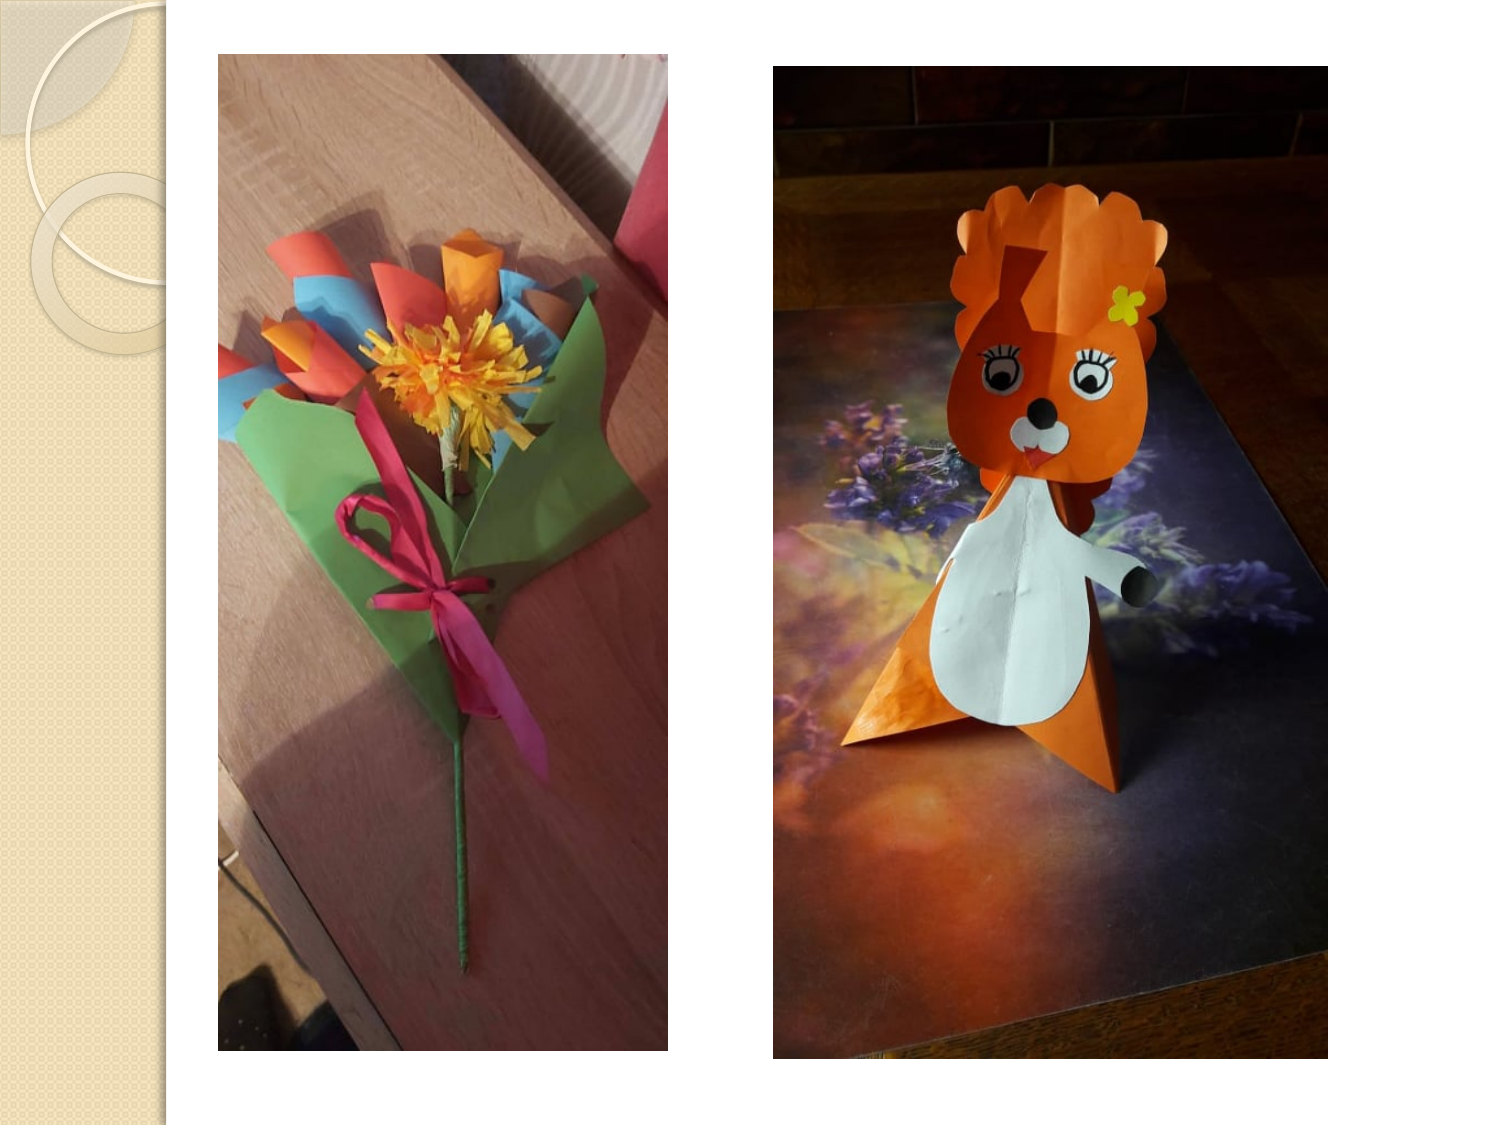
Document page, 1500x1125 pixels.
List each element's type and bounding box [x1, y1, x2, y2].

picture [773, 66, 1328, 1059]
list [218, 54, 668, 1052]
